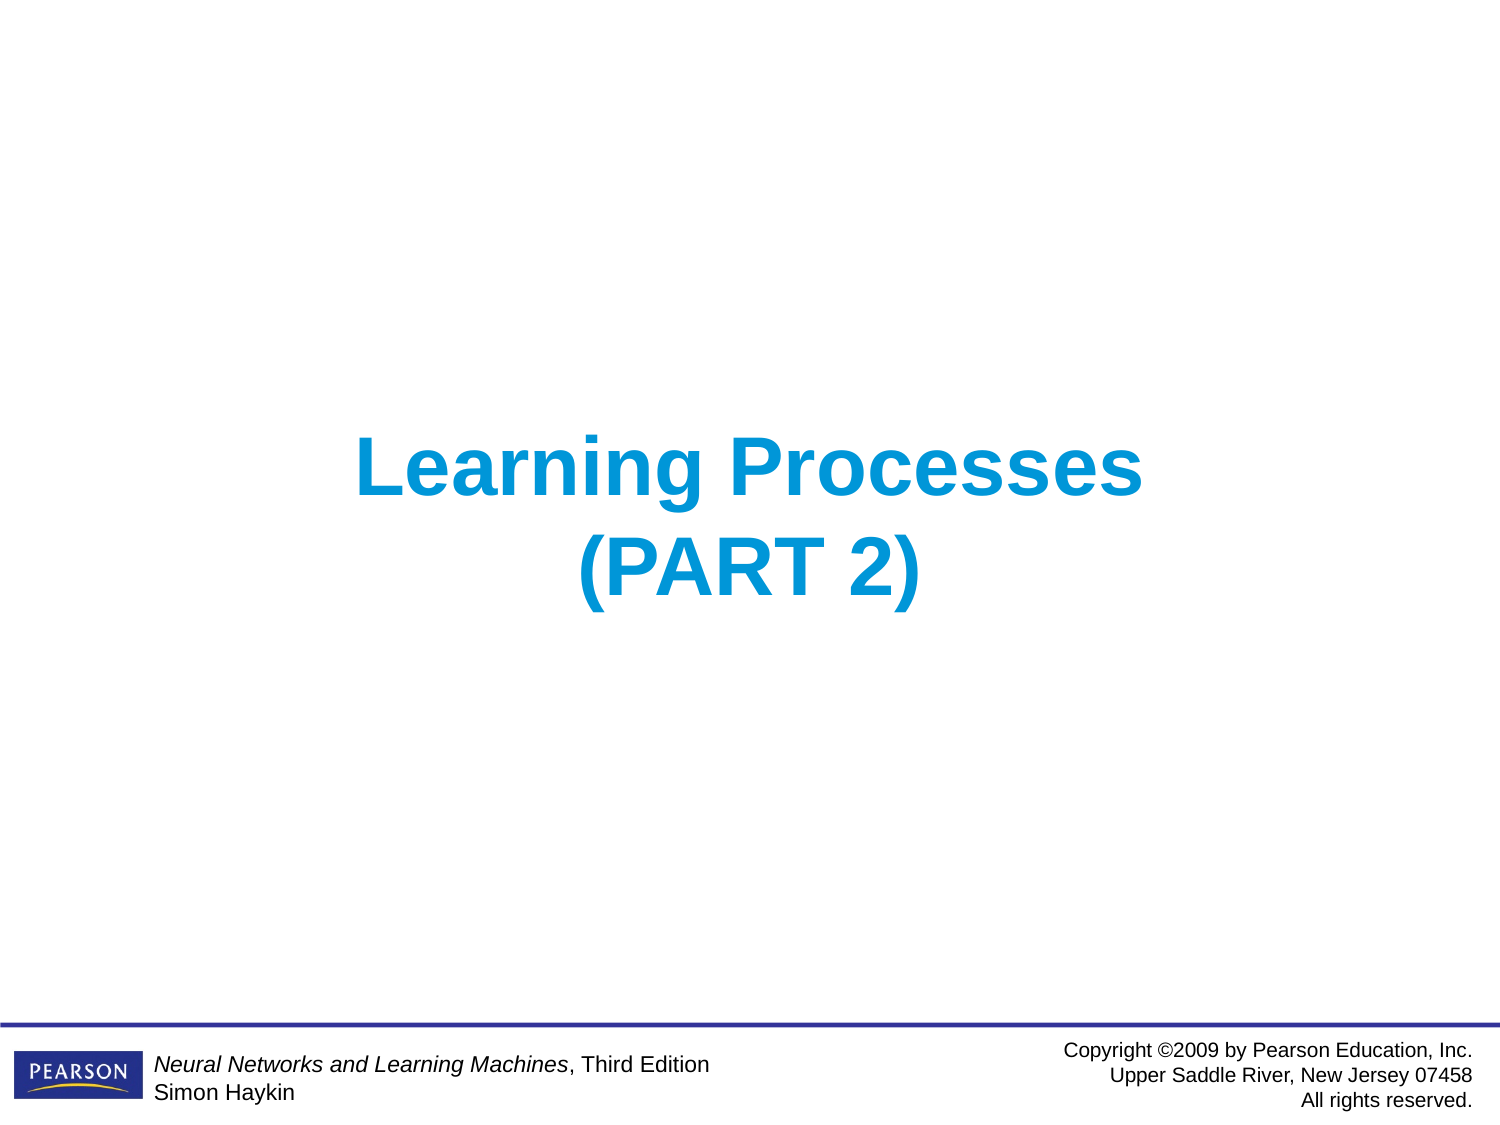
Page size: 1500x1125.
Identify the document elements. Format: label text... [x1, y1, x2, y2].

picture [12, 1049, 144, 1100]
title Learning Processes (PART 2) [75, 299, 1425, 725]
